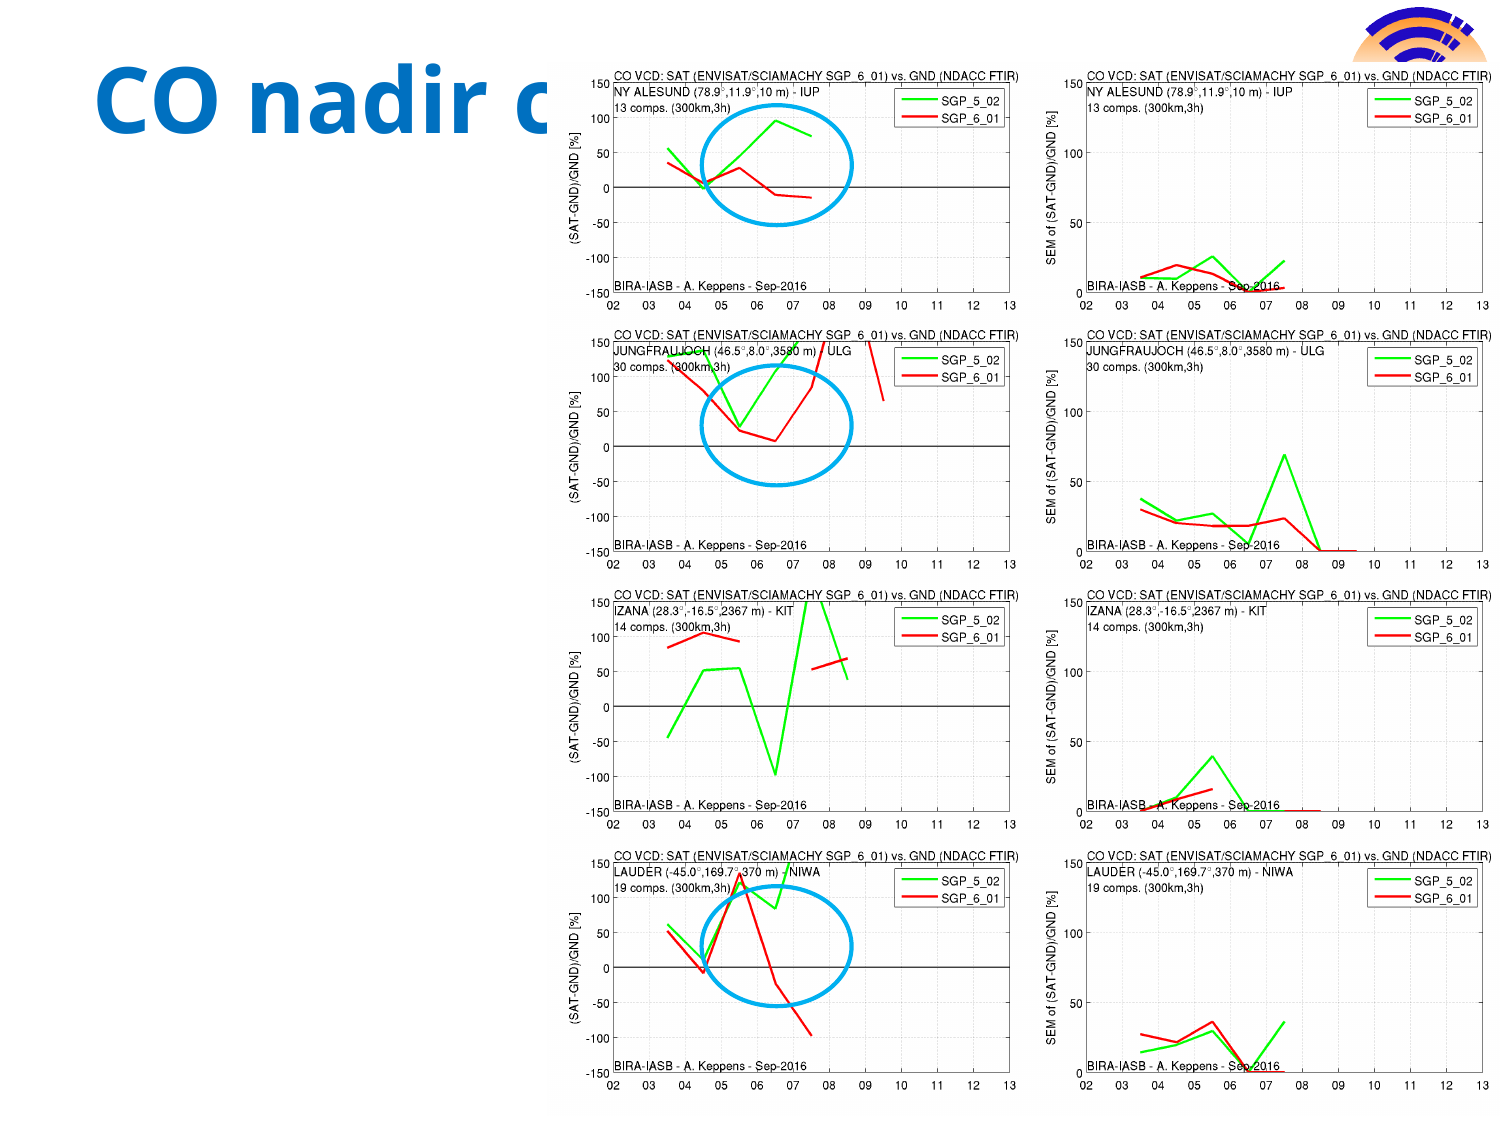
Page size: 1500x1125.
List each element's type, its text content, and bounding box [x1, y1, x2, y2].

picture [547, 7, 1500, 1116]
title CO nadir col. [78, 34, 1084, 162]
